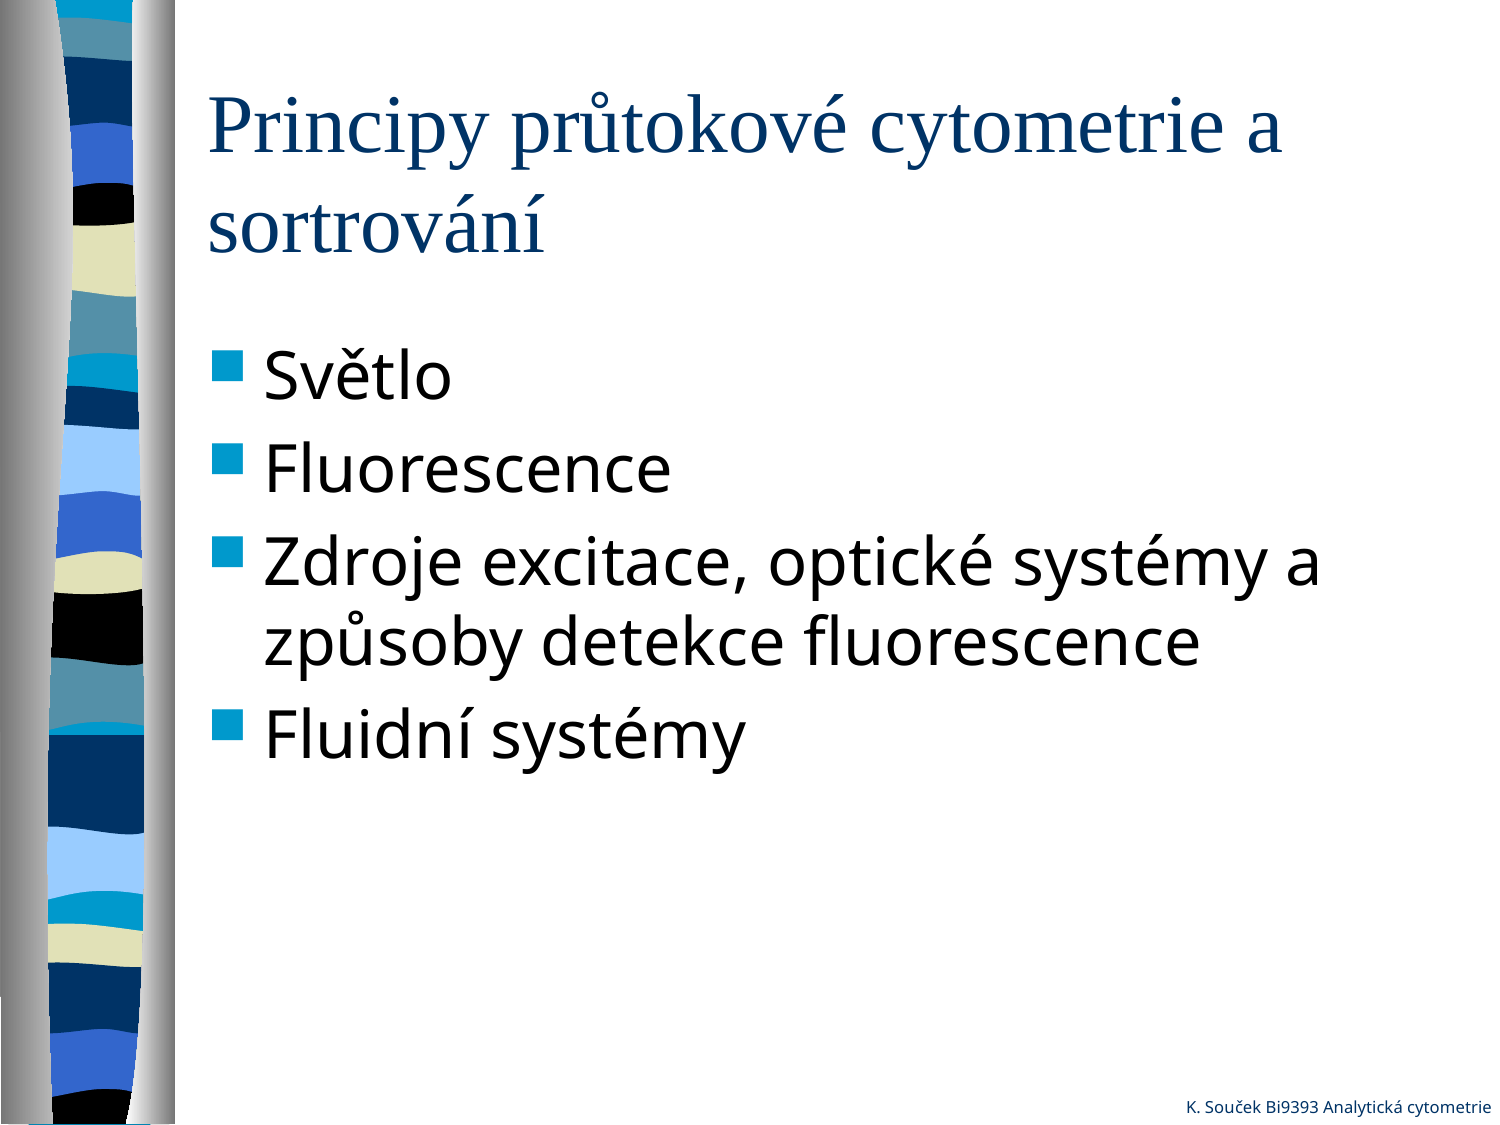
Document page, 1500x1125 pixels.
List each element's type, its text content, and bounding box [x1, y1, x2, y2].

list Světlo Fluorescence Zdroje excitace, optické systémy a způsoby detekce fluorescence Fluidní systémy [192, 324, 1468, 1000]
text_box K. Souček Bi9393 Analytická cytometrie [1171, 1089, 1500, 1125]
title Principy průtokové cytometrie a sortrování [192, 75, 1468, 263]
